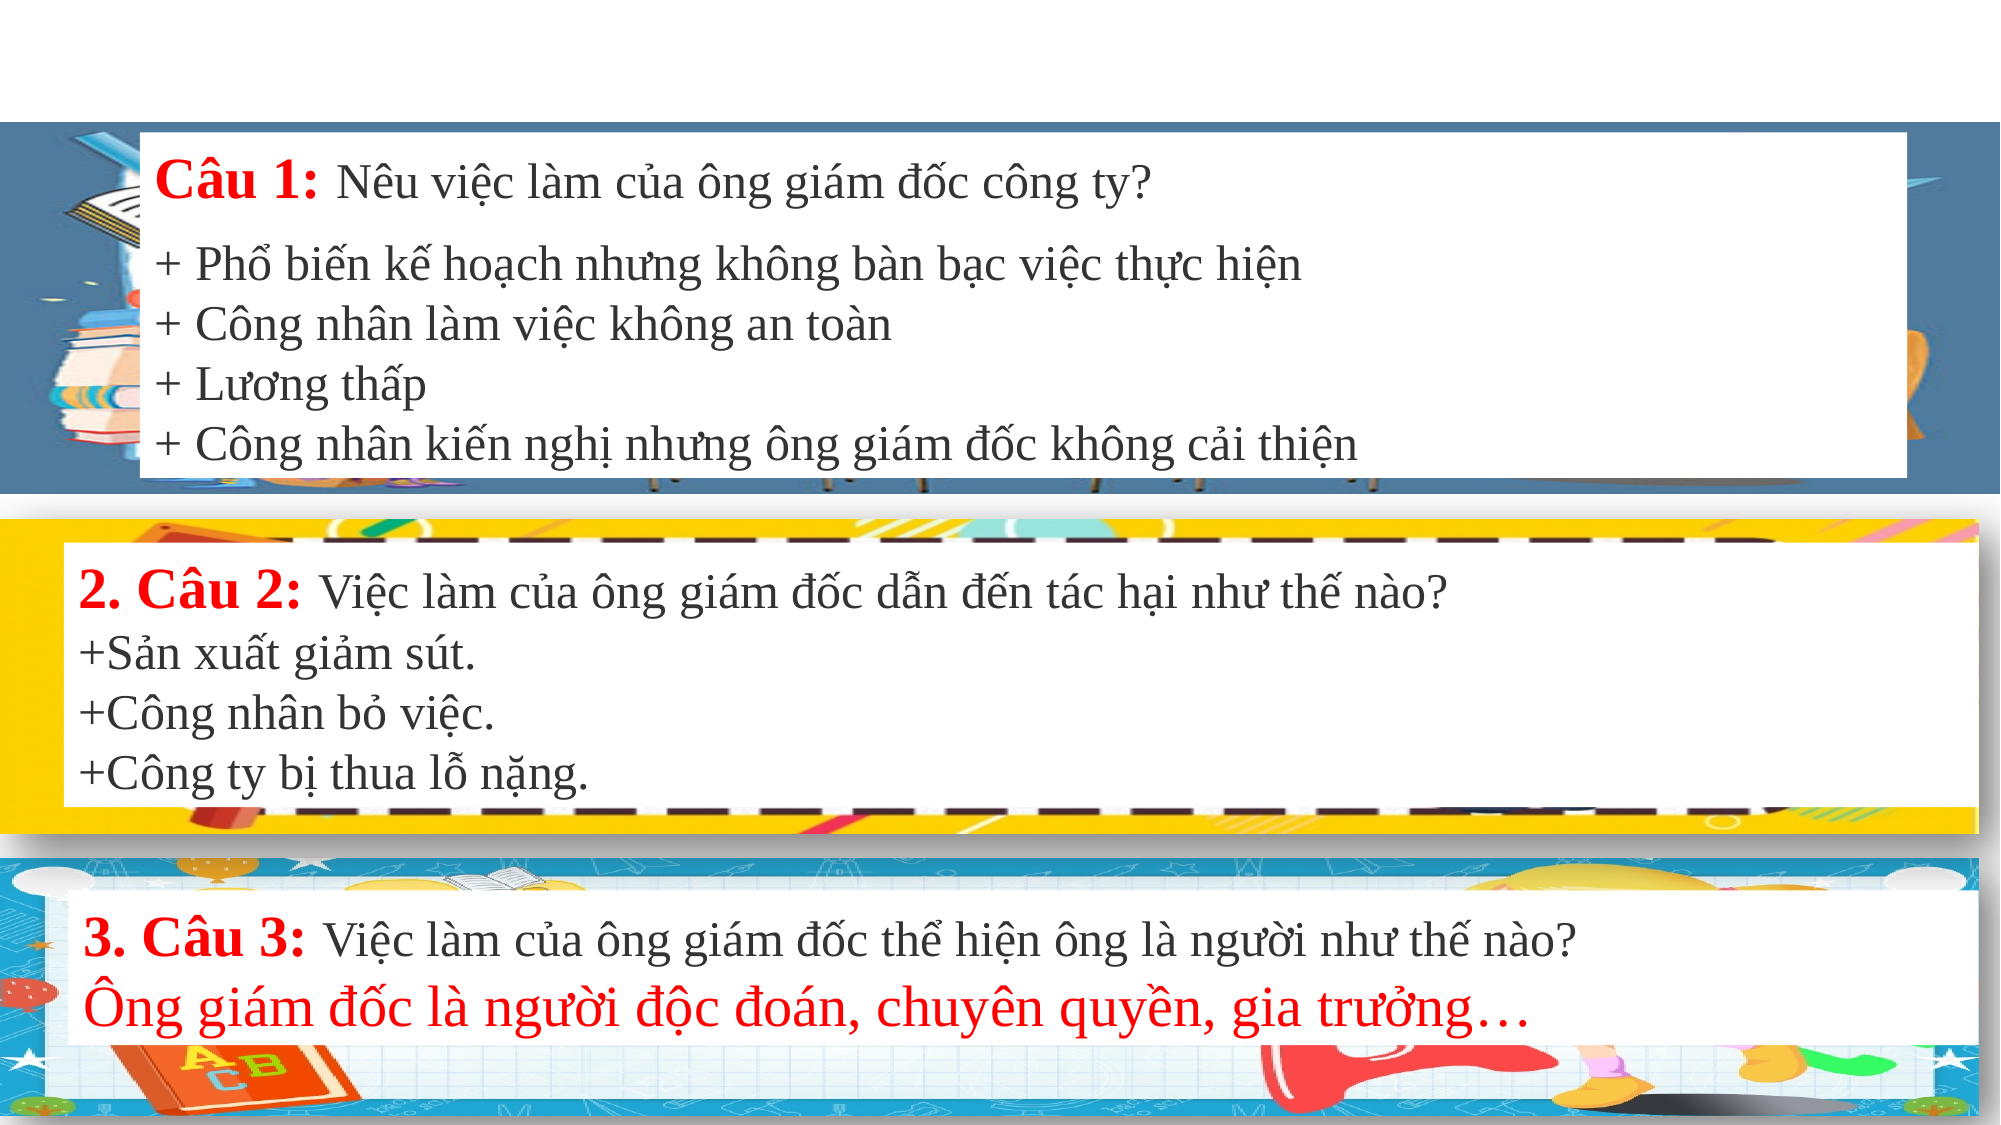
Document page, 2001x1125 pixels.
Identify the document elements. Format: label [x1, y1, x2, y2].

picture [0, 858, 1979, 1116]
picture [0, 519, 1979, 834]
picture [0, 122, 2000, 494]
